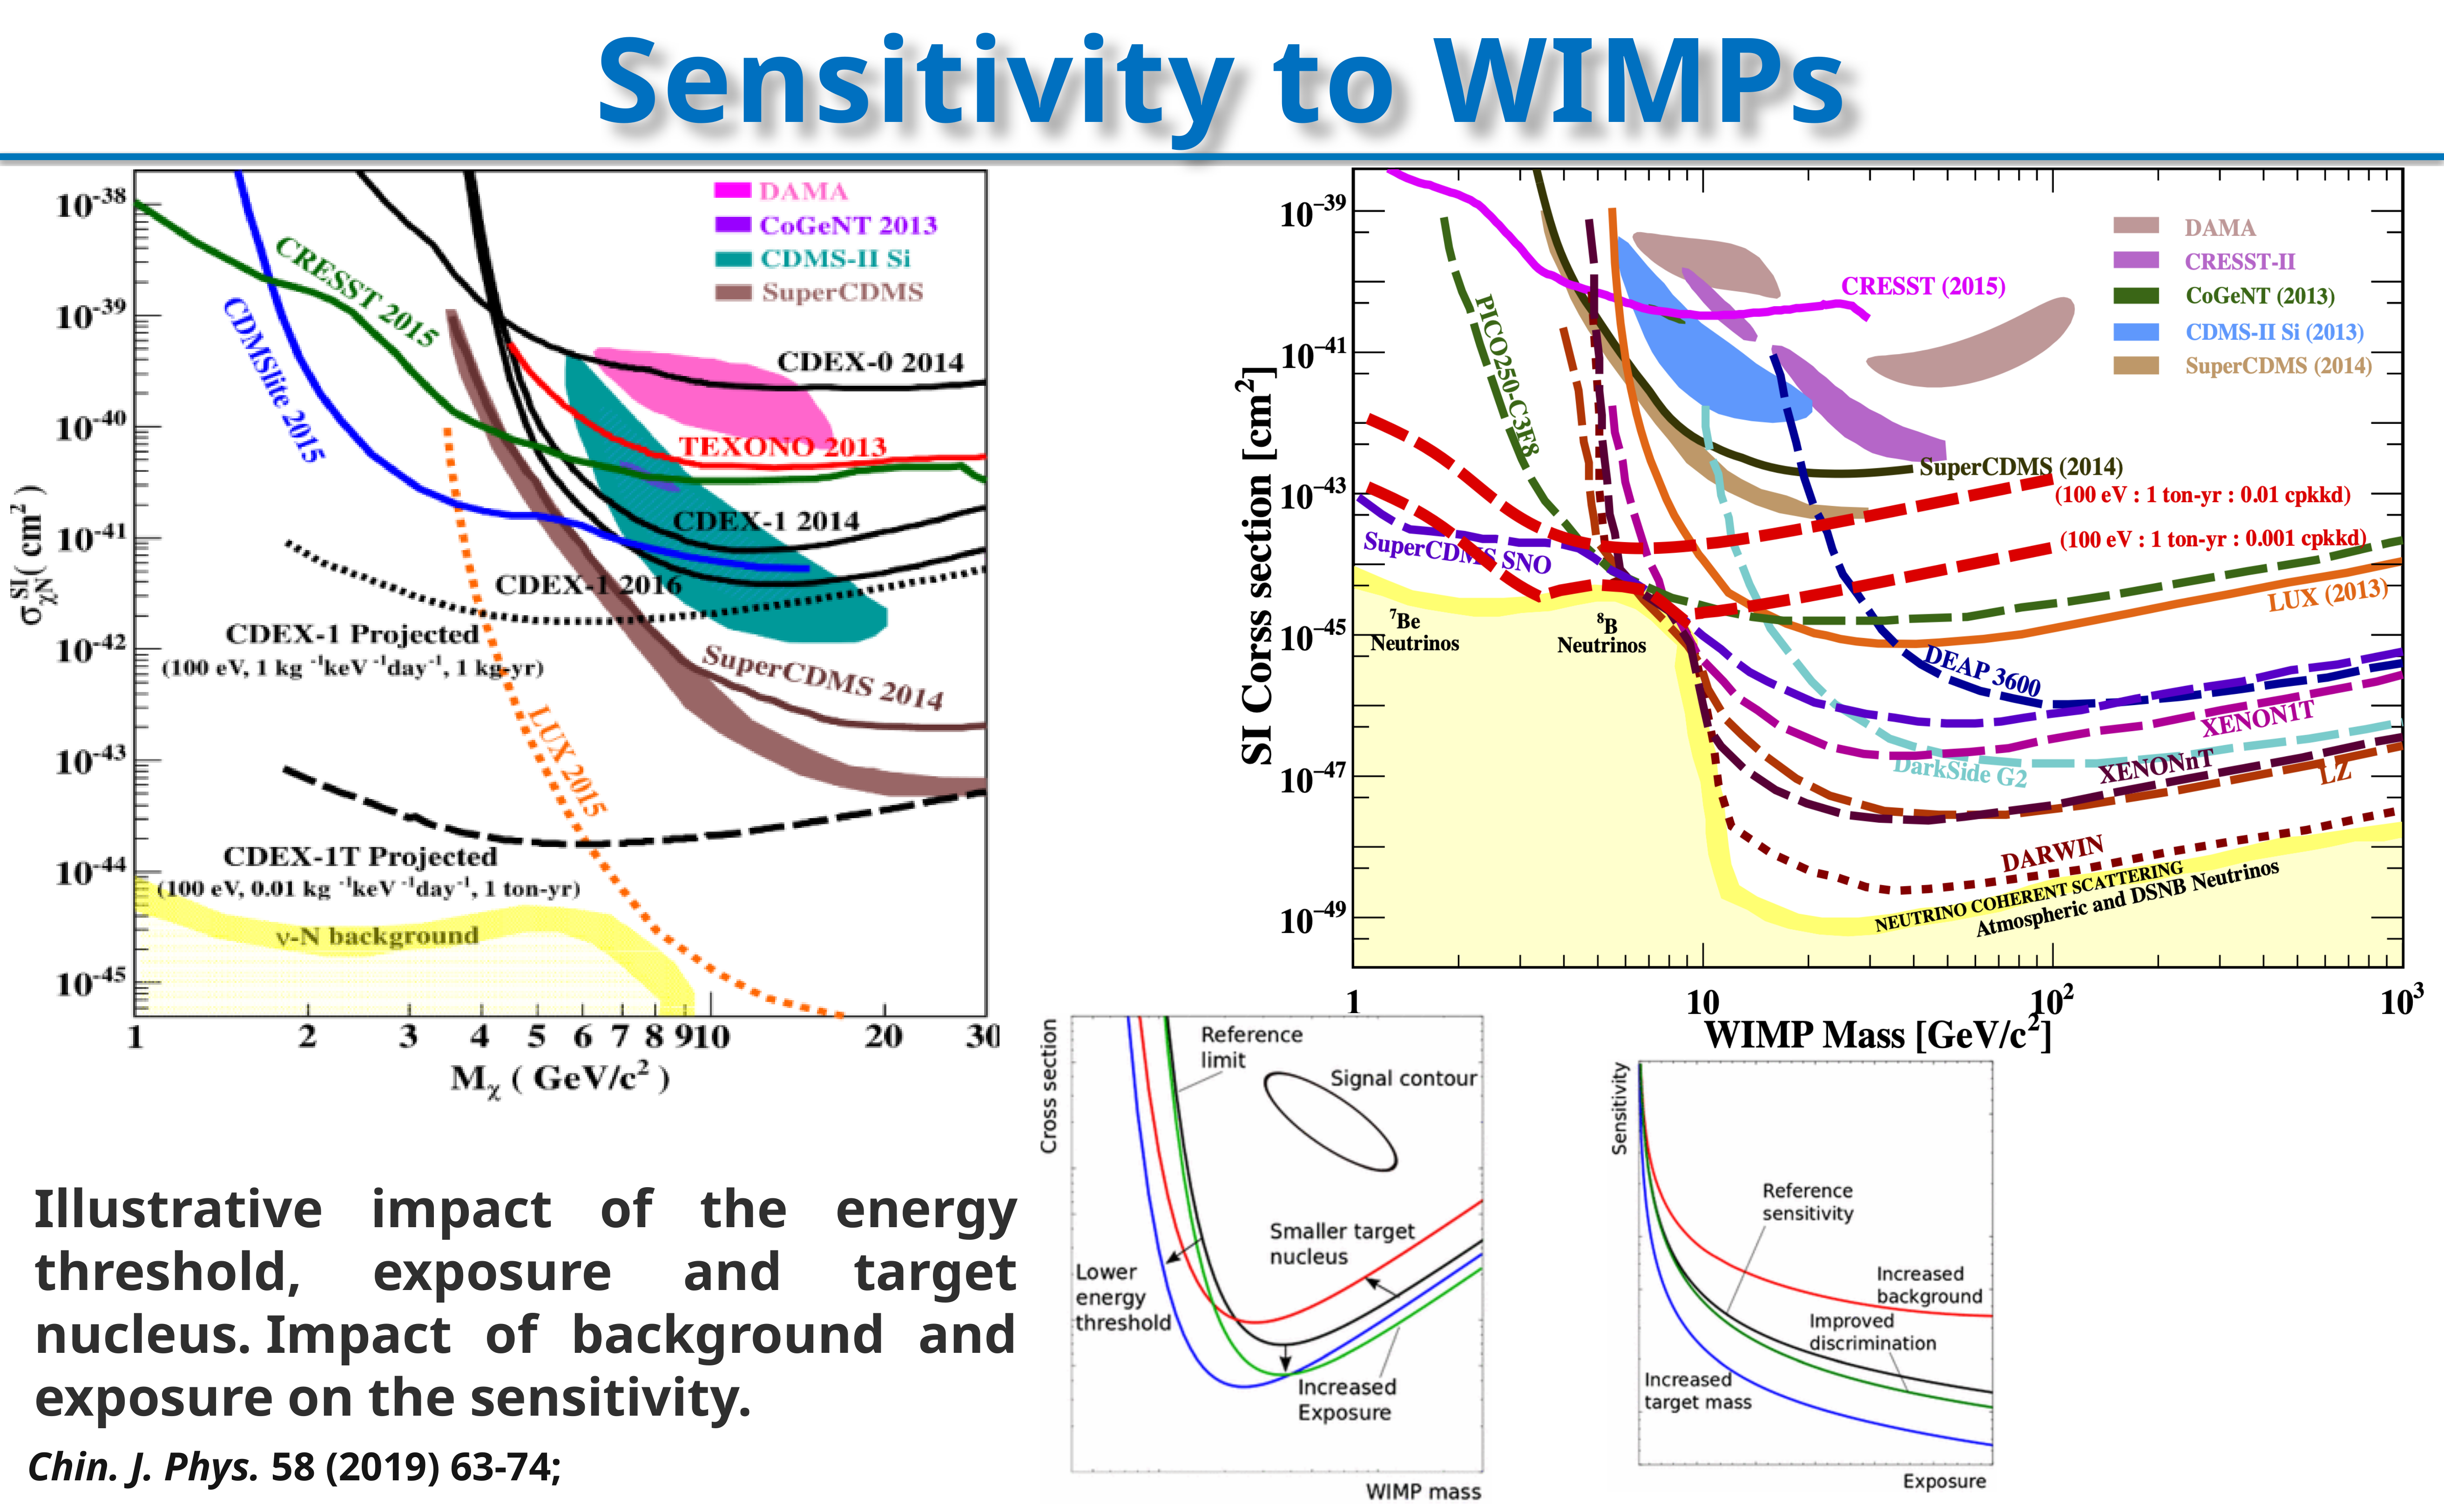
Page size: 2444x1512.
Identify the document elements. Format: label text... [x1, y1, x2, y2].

picture [1, 167, 999, 1104]
picture [1040, 167, 2439, 1504]
text_box Chin. J. Phys. 58 (2019) 63-74; [20, 1438, 766, 1492]
text_box Sensitivity to WIMPs [0, 0, 2444, 149]
text_box Illustrative impact of the energy threshold, exposure and target nucleus. Impact of background and exposure on the sensitivity. [27, 1171, 1026, 1430]
